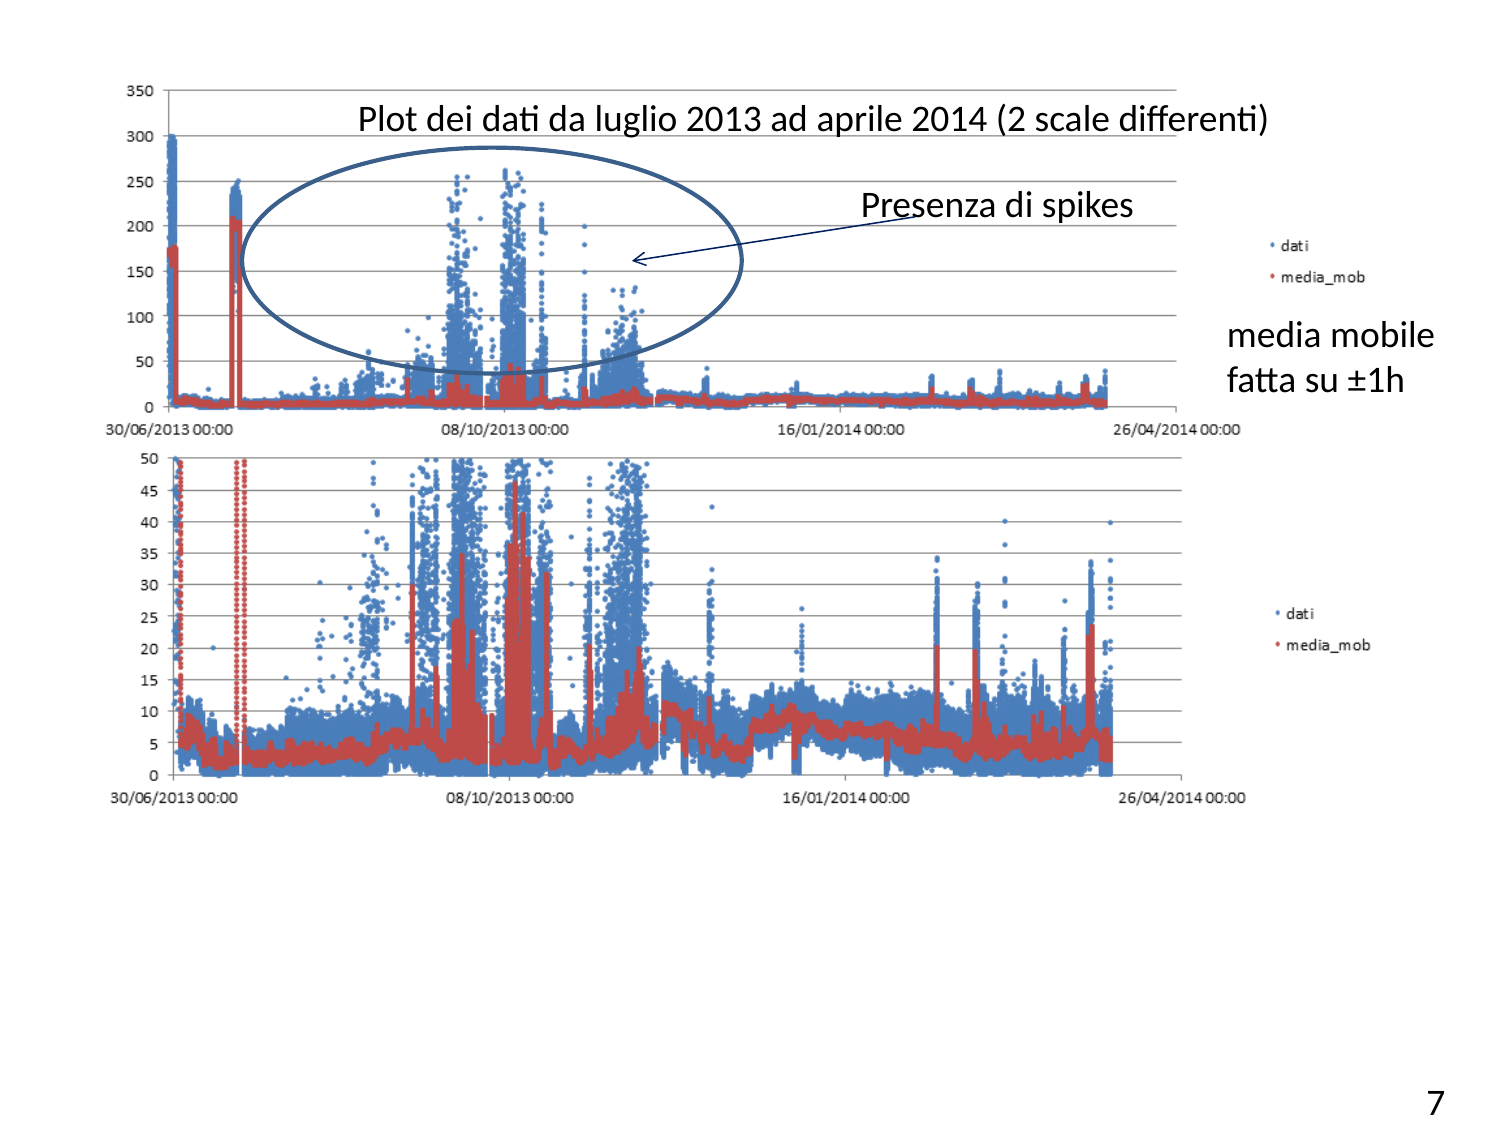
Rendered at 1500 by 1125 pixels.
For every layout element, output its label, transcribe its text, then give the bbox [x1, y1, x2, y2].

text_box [631, 216, 916, 262]
picture [94, 77, 1384, 811]
text_box 7 [1411, 1070, 1461, 1125]
text_box media mobile fatta su ±1h [1382, 302, 1451, 408]
